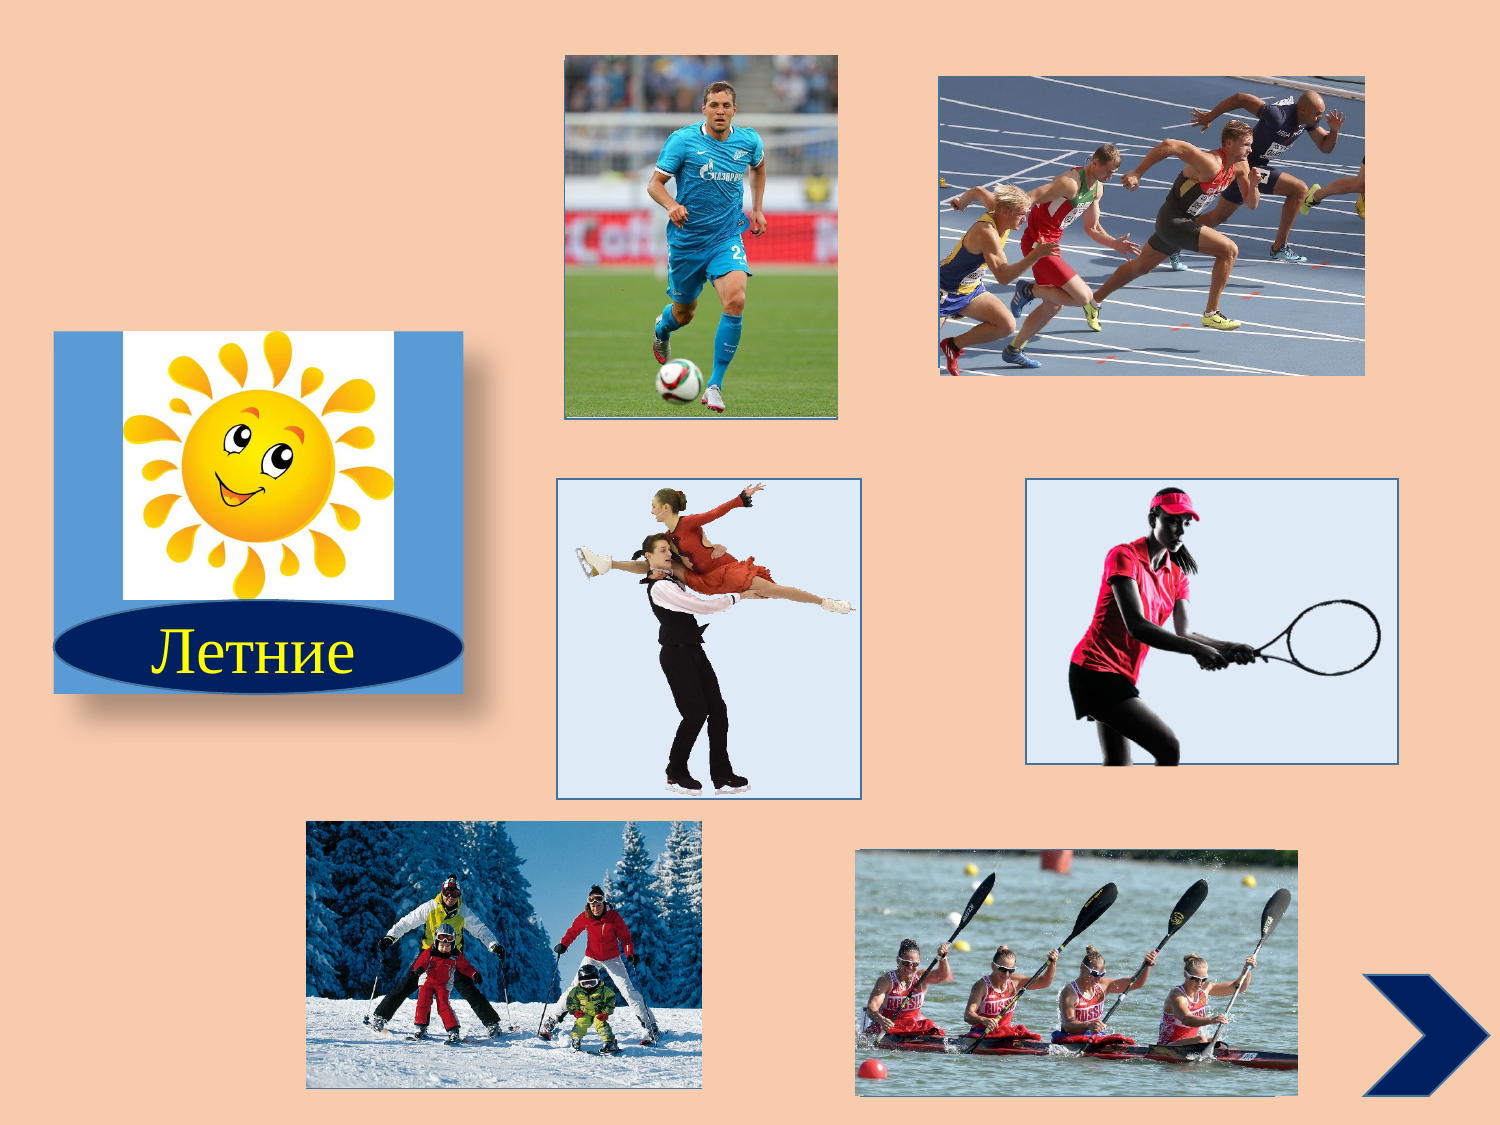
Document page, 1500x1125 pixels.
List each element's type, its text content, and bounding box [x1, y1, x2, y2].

picture [575, 482, 856, 796]
text_box Летние [52, 600, 465, 696]
picture [306, 821, 702, 1089]
text_box [53, 330, 464, 641]
picture [123, 331, 394, 600]
picture [940, 76, 1365, 376]
text_box [564, 60, 838, 420]
picture [855, 850, 1298, 1096]
text_box [302, 653, 464, 695]
picture [1026, 474, 1399, 769]
picture [565, 55, 838, 417]
text_box [1361, 973, 1491, 1097]
text_box [556, 478, 862, 800]
text_box [53, 653, 215, 695]
